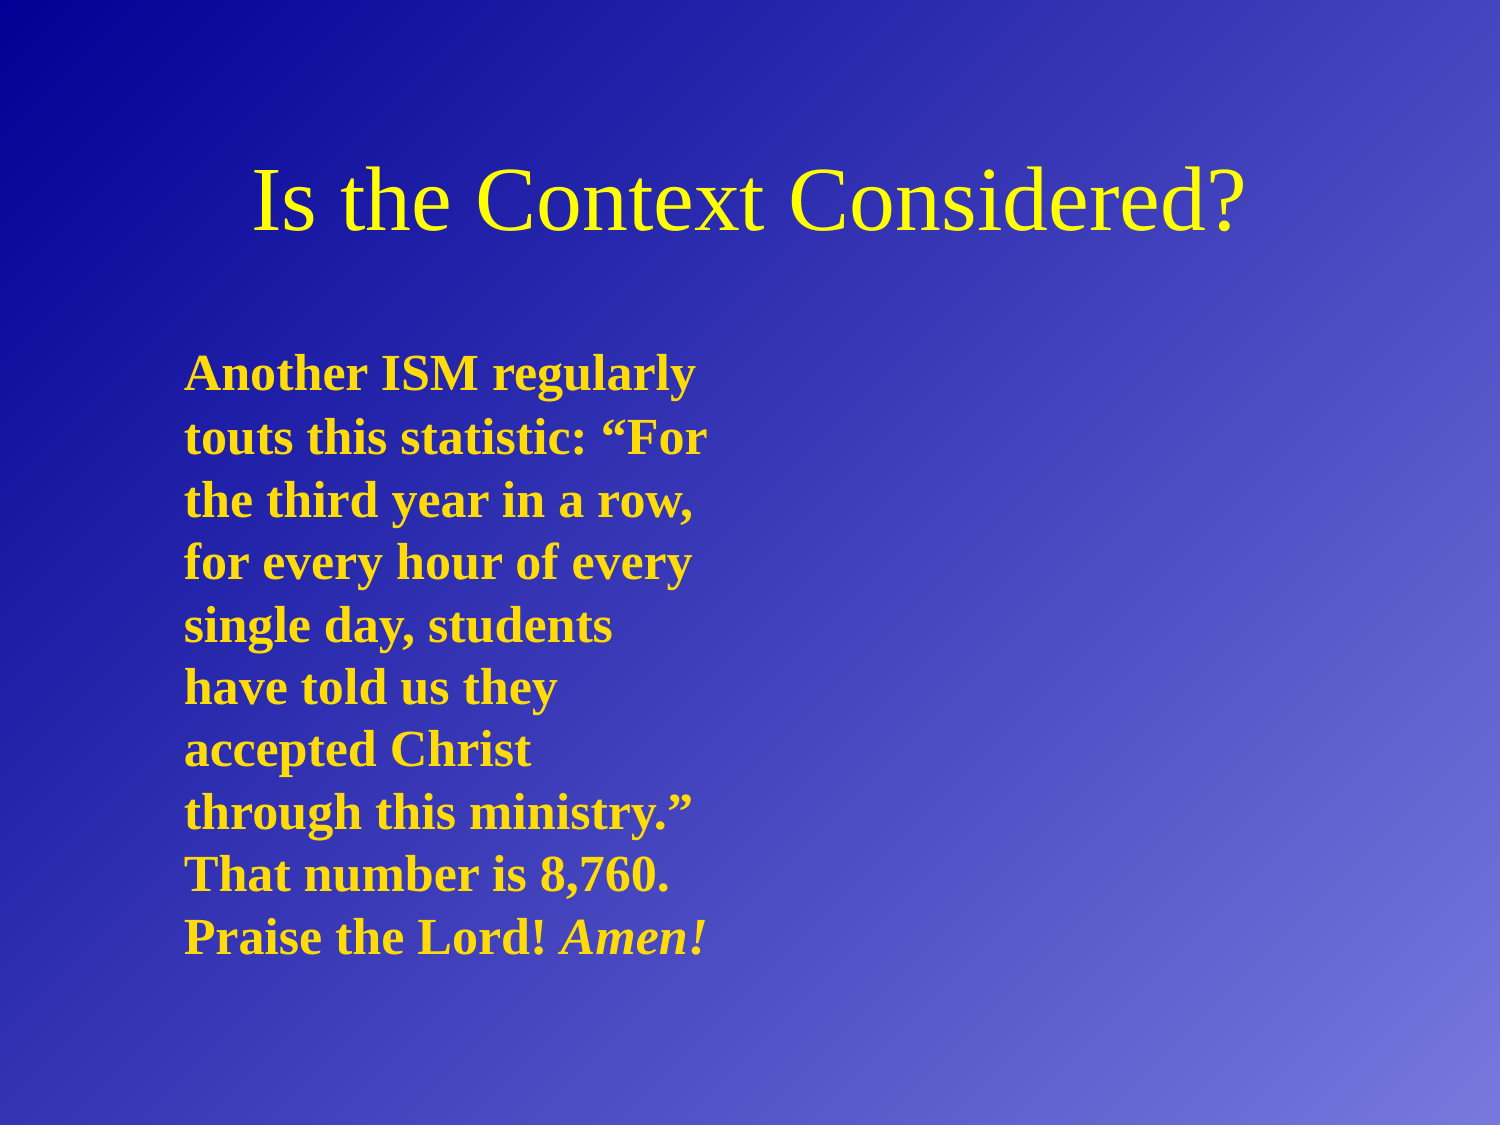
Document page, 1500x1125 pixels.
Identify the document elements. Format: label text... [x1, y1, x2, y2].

title Is the Context Considered? [112, 99, 1388, 288]
list Another ISM regularly touts this statistic: “For the third year in a row, for every hour of every single day, students have told us they accepted Christ through this ministry.” That number is 8,760. Praise the Lord! Amen! [112, 324, 738, 1001]
